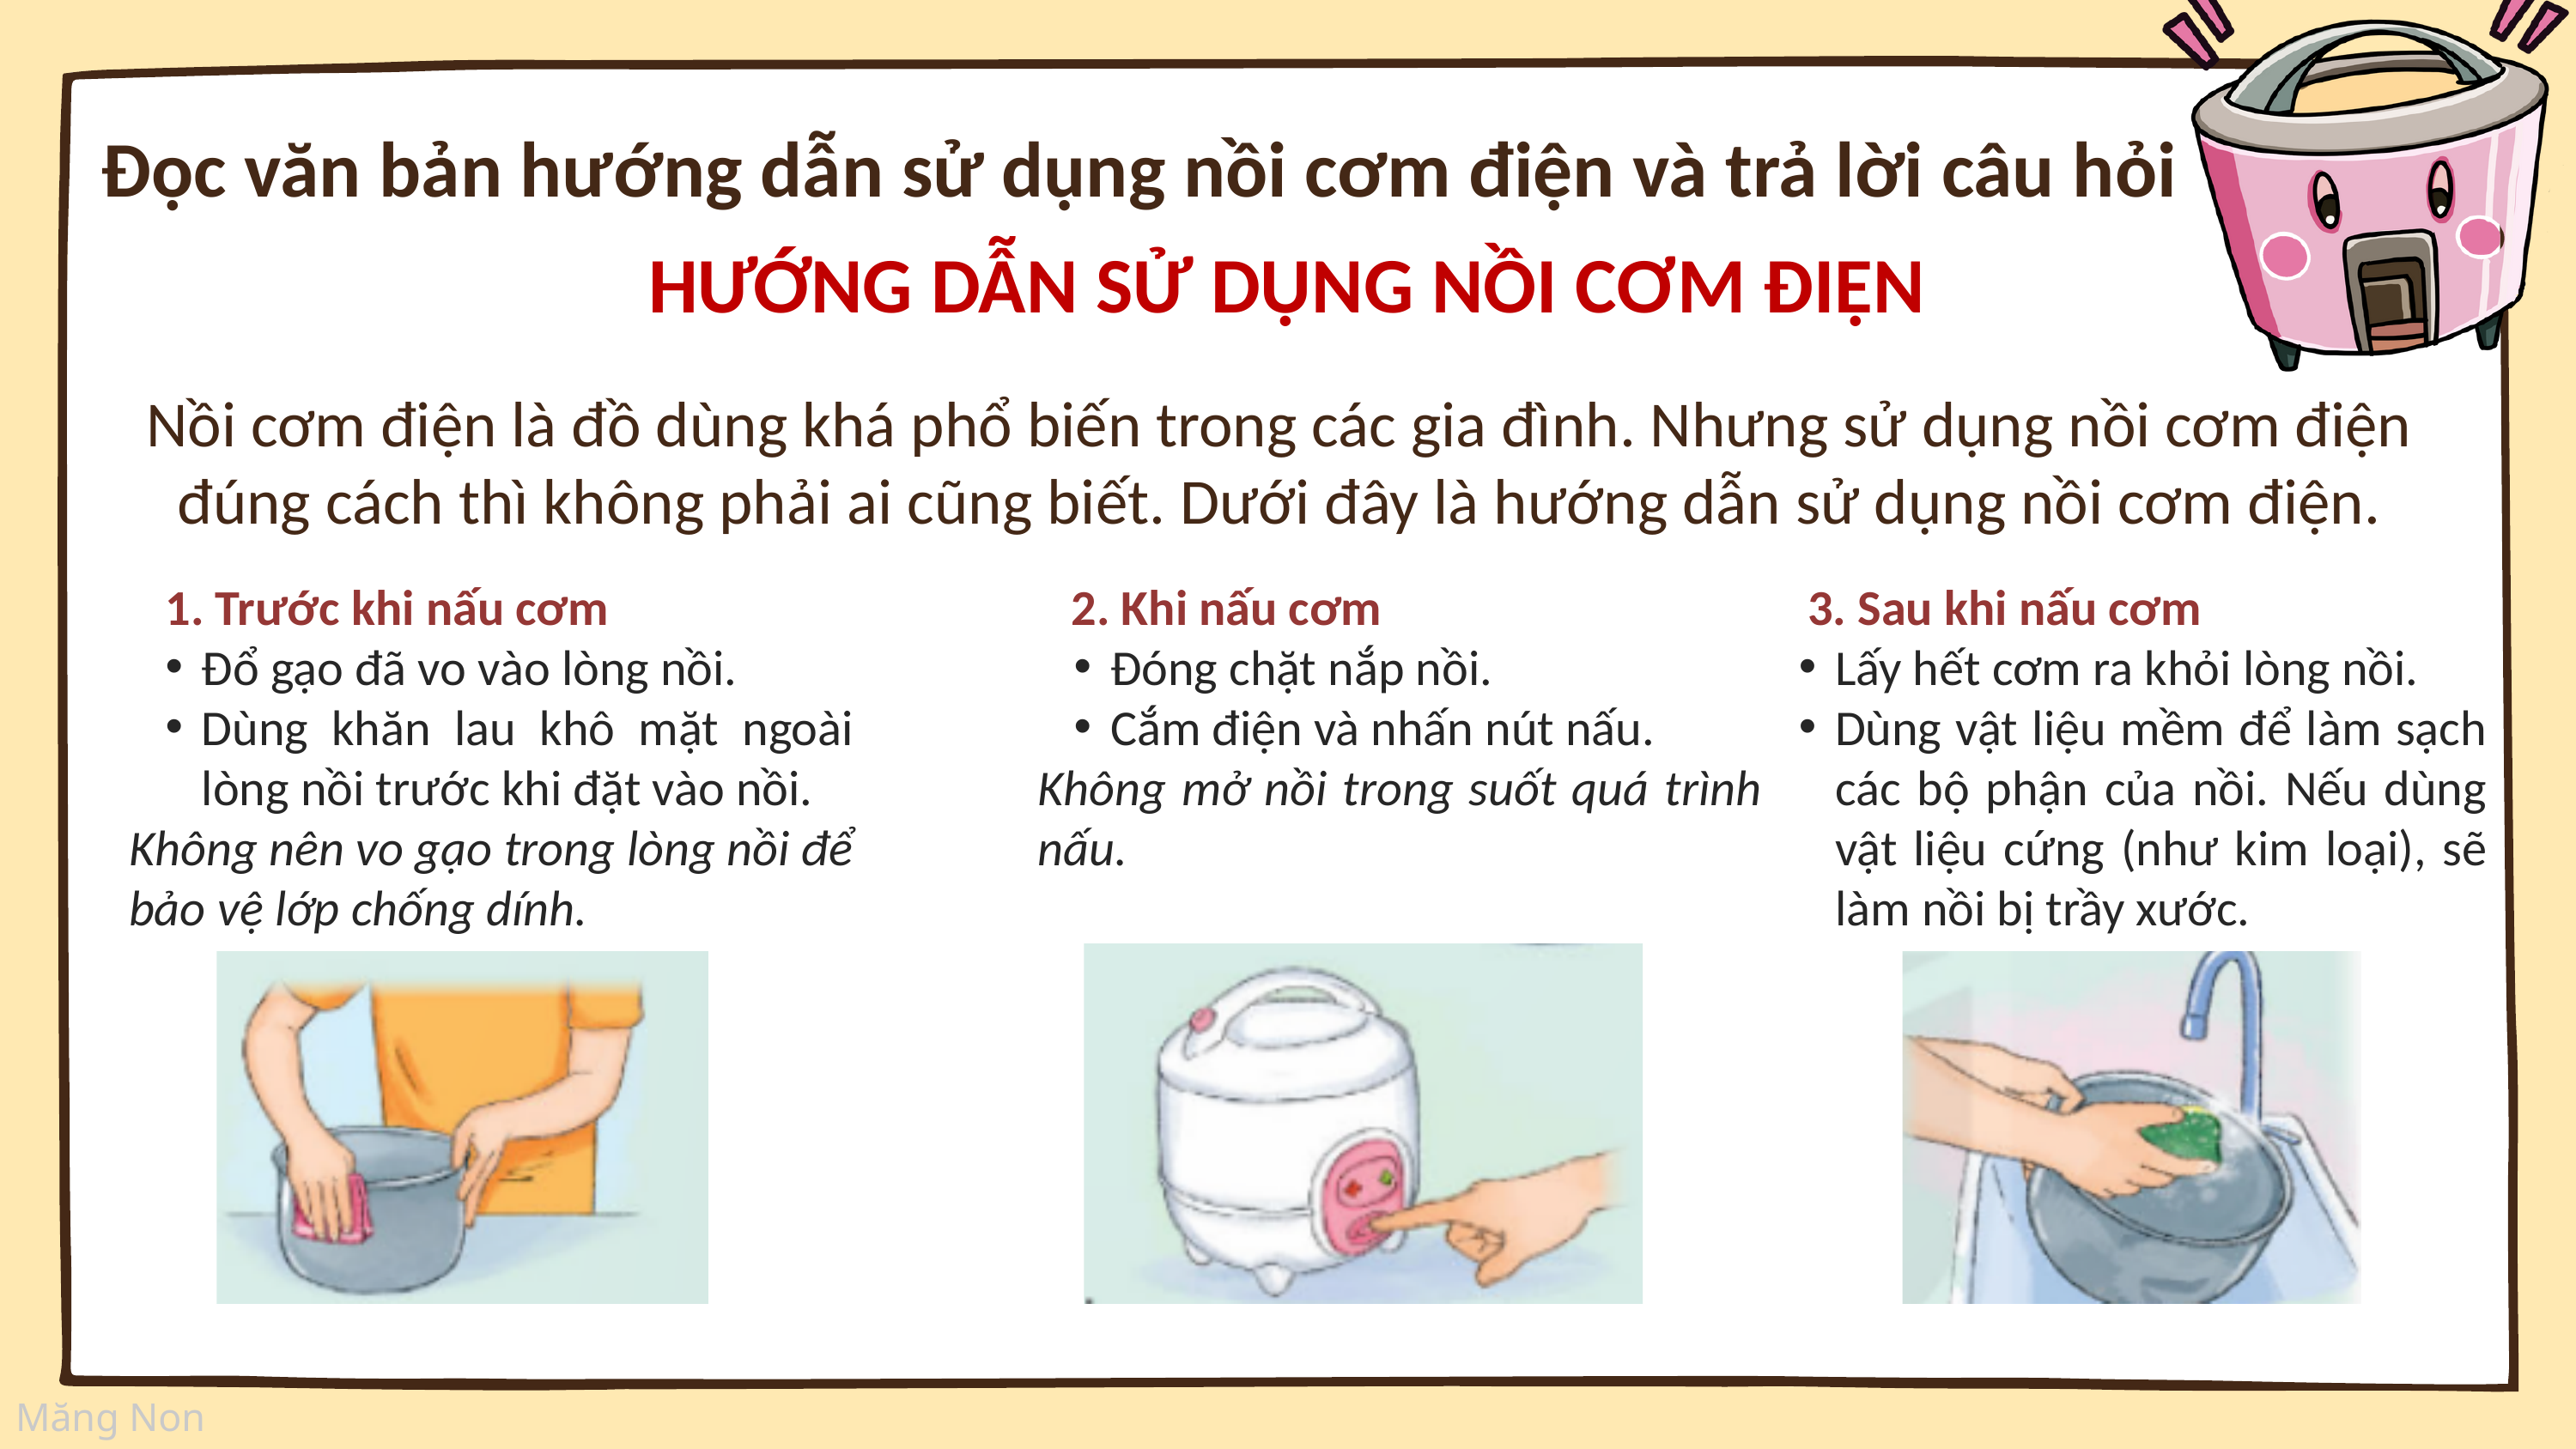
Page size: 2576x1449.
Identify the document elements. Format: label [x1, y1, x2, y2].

text_box [2162, 0, 2576, 373]
text_box [58, 55, 2518, 1393]
